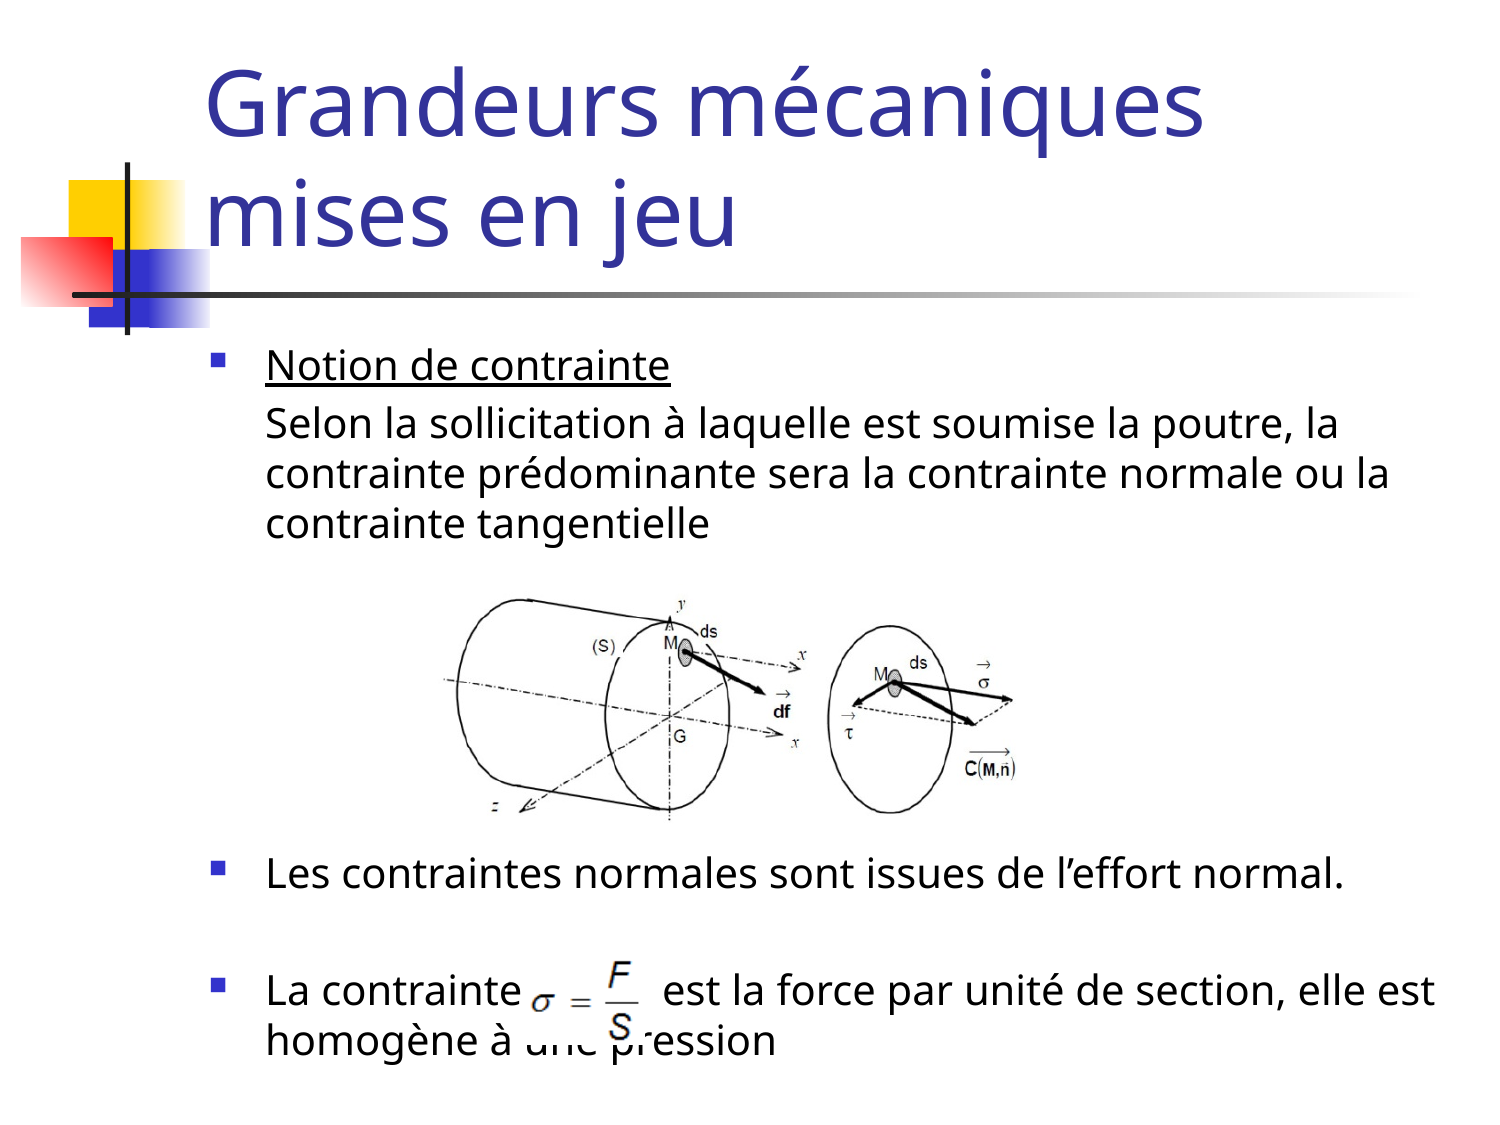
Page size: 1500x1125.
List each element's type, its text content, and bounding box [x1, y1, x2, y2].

list Notion de contrainte Selon la sollicitation à laquelle est soumise la poutre, la contrainte prédominante sera la contrainte normale ou la contrainte tangentielle Les contraintes normales sont issues de l’effort normal. La contrainte est la force par unité de section, elle est homogène à une pression [193, 330, 1470, 1007]
picture [525, 952, 645, 1045]
title Grandeurs mécaniques mises en jeu [188, 34, 1468, 276]
picture [418, 560, 1058, 847]
